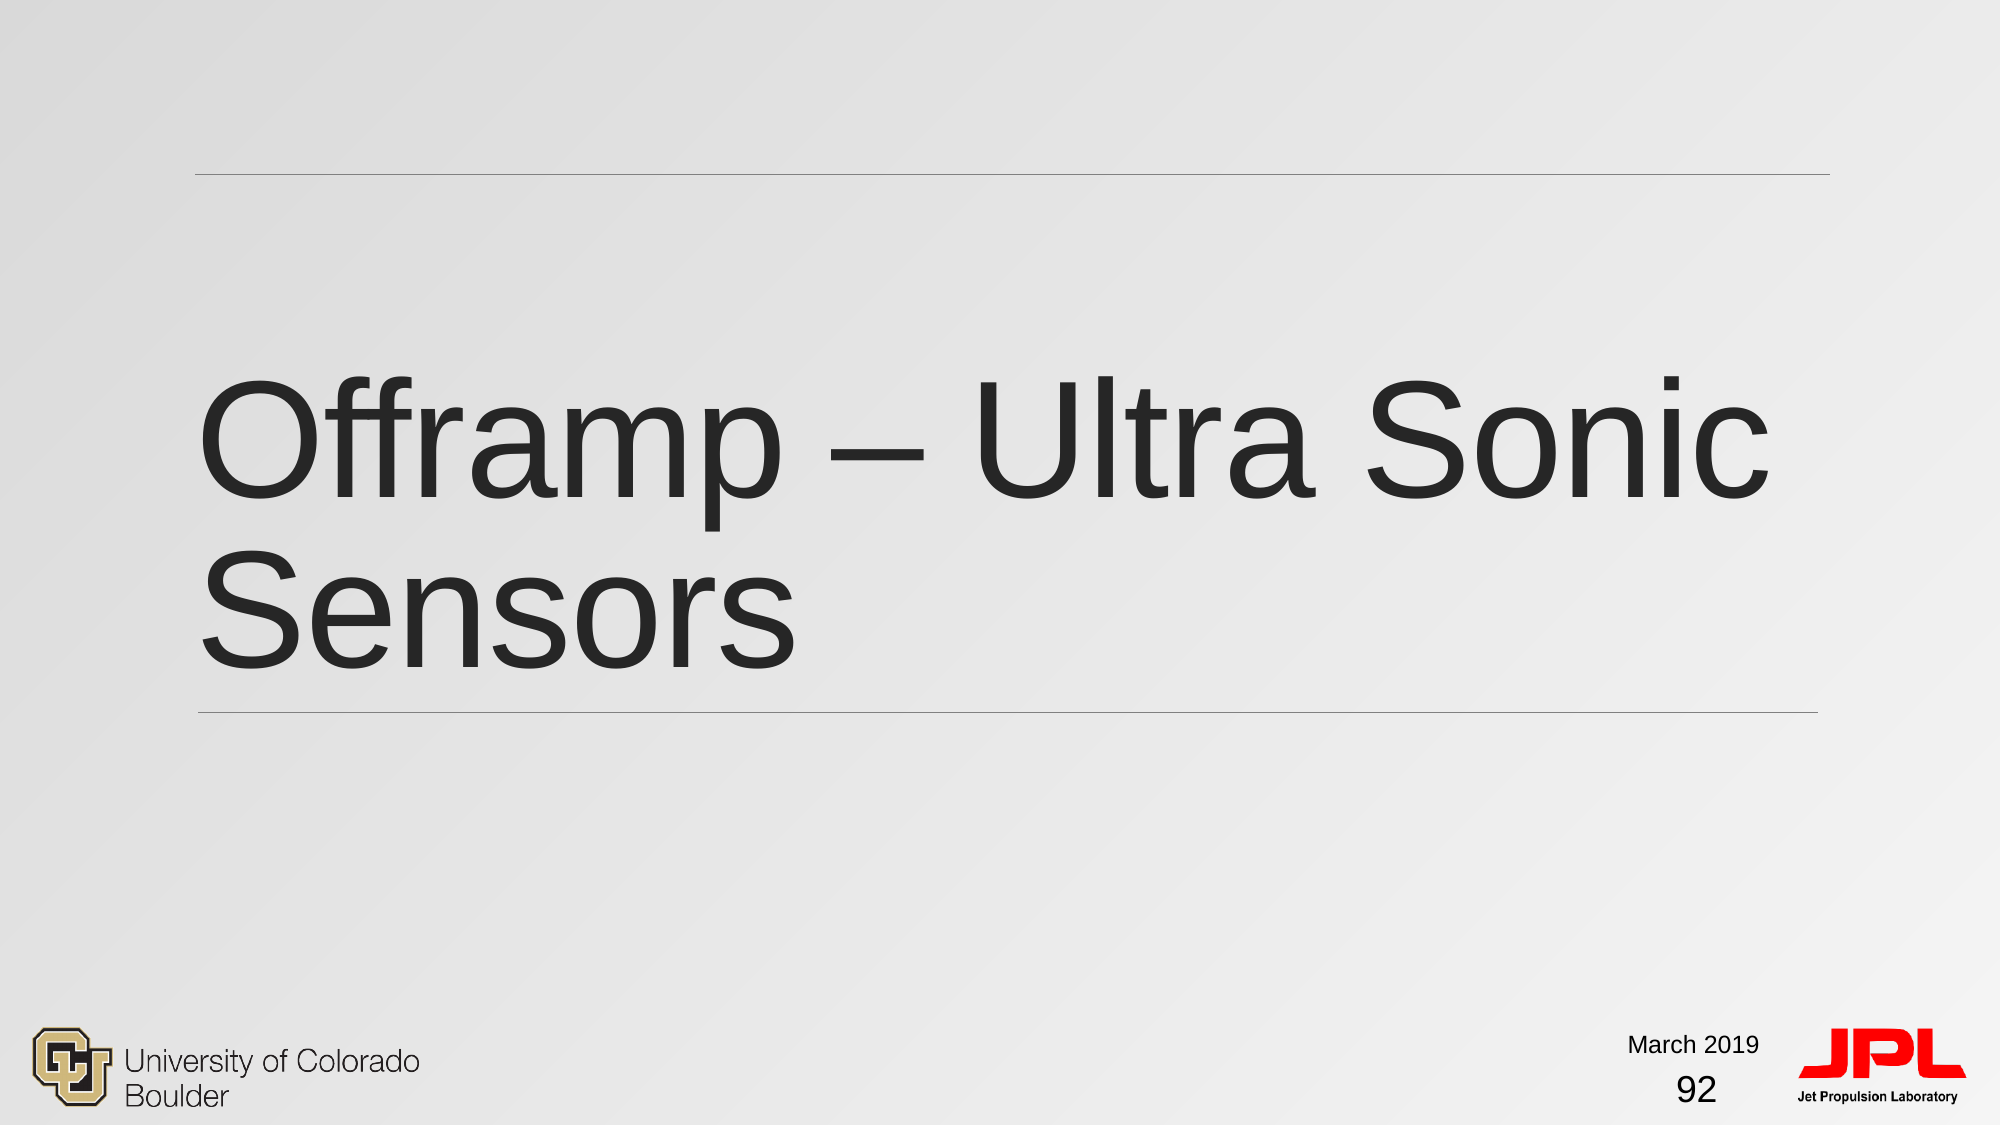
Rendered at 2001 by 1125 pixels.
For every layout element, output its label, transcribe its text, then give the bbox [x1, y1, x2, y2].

picture [32, 1027, 419, 1107]
slide_number 92 [1661, 1058, 1775, 1118]
picture [1795, 1027, 2001, 1107]
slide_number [1566, 1021, 1775, 1056]
title Offramp – Ultra Sonic Sensors [180, 124, 1830, 710]
